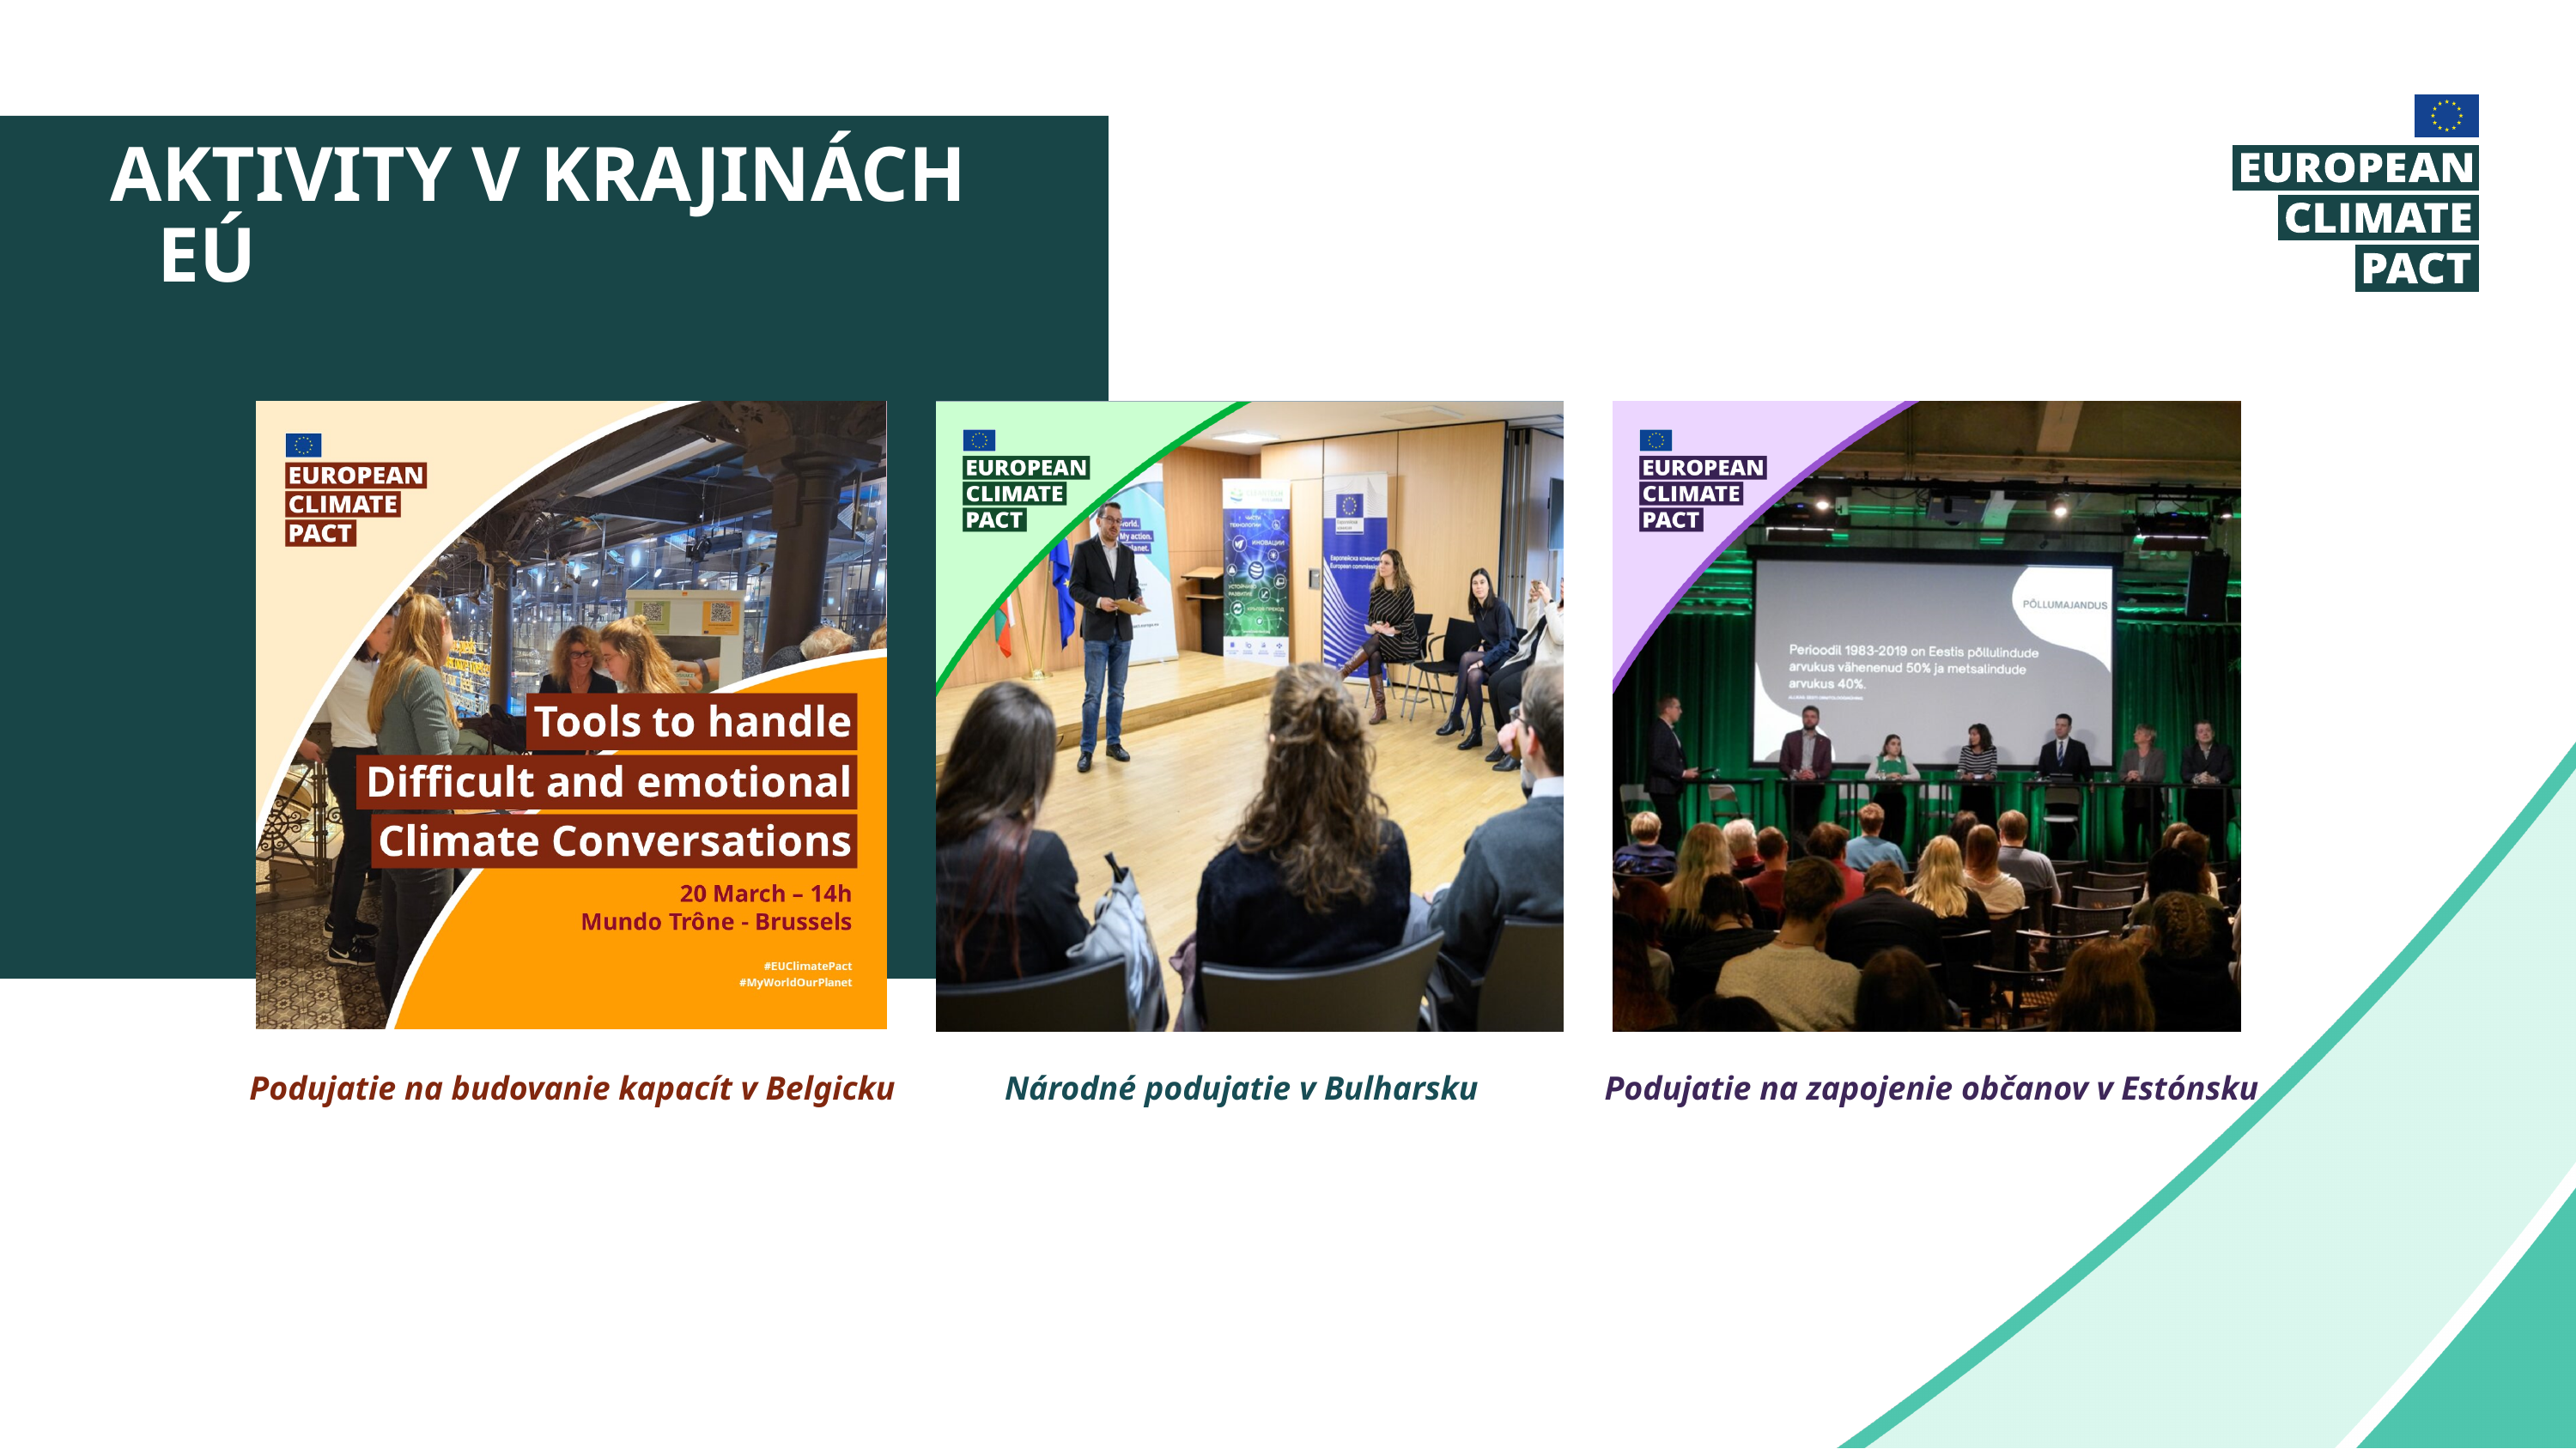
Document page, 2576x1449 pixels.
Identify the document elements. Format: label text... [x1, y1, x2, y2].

text_box Podujatie na budovanie kapacít v Belgicku ​ Národné podujatie v Bulharsku Podujatie na zapojenie občanov v Estónsku​ [228, 1061, 2294, 1113]
picture [936, 401, 1564, 1032]
picture [1613, 401, 2576, 1448]
list AKTIVITY v krajinách EÚ [0, 115, 1109, 979]
picture [256, 401, 887, 1029]
